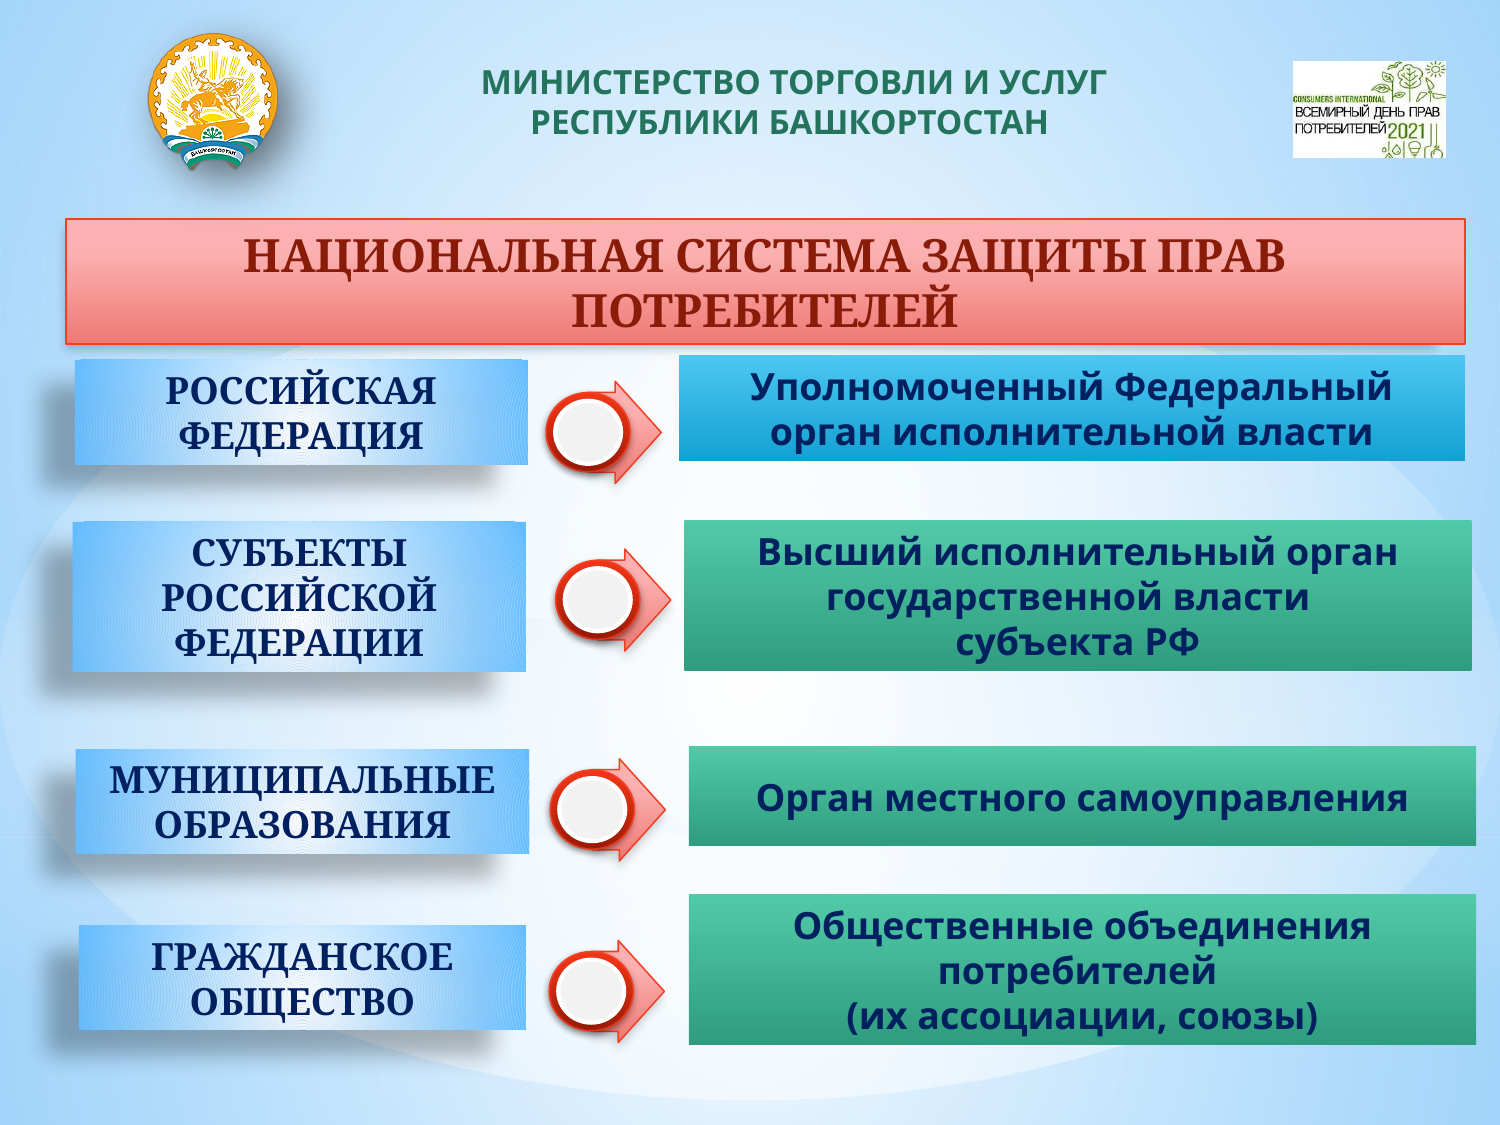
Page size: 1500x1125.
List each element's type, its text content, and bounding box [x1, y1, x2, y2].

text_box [555, 548, 672, 652]
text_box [548, 940, 665, 1043]
text_box Высший исполнительный орган государственной власти субъекта РФ [684, 520, 1472, 671]
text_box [545, 380, 662, 484]
text_box Орган местного самоуправления [688, 746, 1477, 846]
picture [147, 31, 278, 173]
text_box Уполномоченный Федеральный орган исполнительной власти [679, 355, 1465, 461]
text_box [550, 758, 666, 862]
text_box МУНИЦИПАЛЬНЫЕ ОБРАЗОВАНИЯ [74, 748, 530, 855]
text_box РОССИЙСКАЯ ФЕДЕРАЦИЯ [74, 359, 529, 466]
text_box НАЦИОНАЛЬНАЯ СИСТЕМА ЗАЩИТЫ ПРАВ ПОТРЕБИТЕЛЕЙ [65, 218, 1466, 345]
text_box СУБЪЕКТЫ РОССИЙСКОЙ ФЕДЕРАЦИИ [71, 521, 527, 673]
text_box МИНИСТЕРСТВО ТОРГОВЛИ И УСЛУГ РЕСПУБЛИКИ БАШКОРТОСТАН [419, 54, 1170, 149]
text_box ГРАЖДАНСКОЕ ОБЩЕСТВО [77, 924, 527, 1031]
text_box Общественные объединения потребителей (их ассоциации, союзы) [688, 894, 1477, 1045]
picture [1293, 60, 1446, 158]
